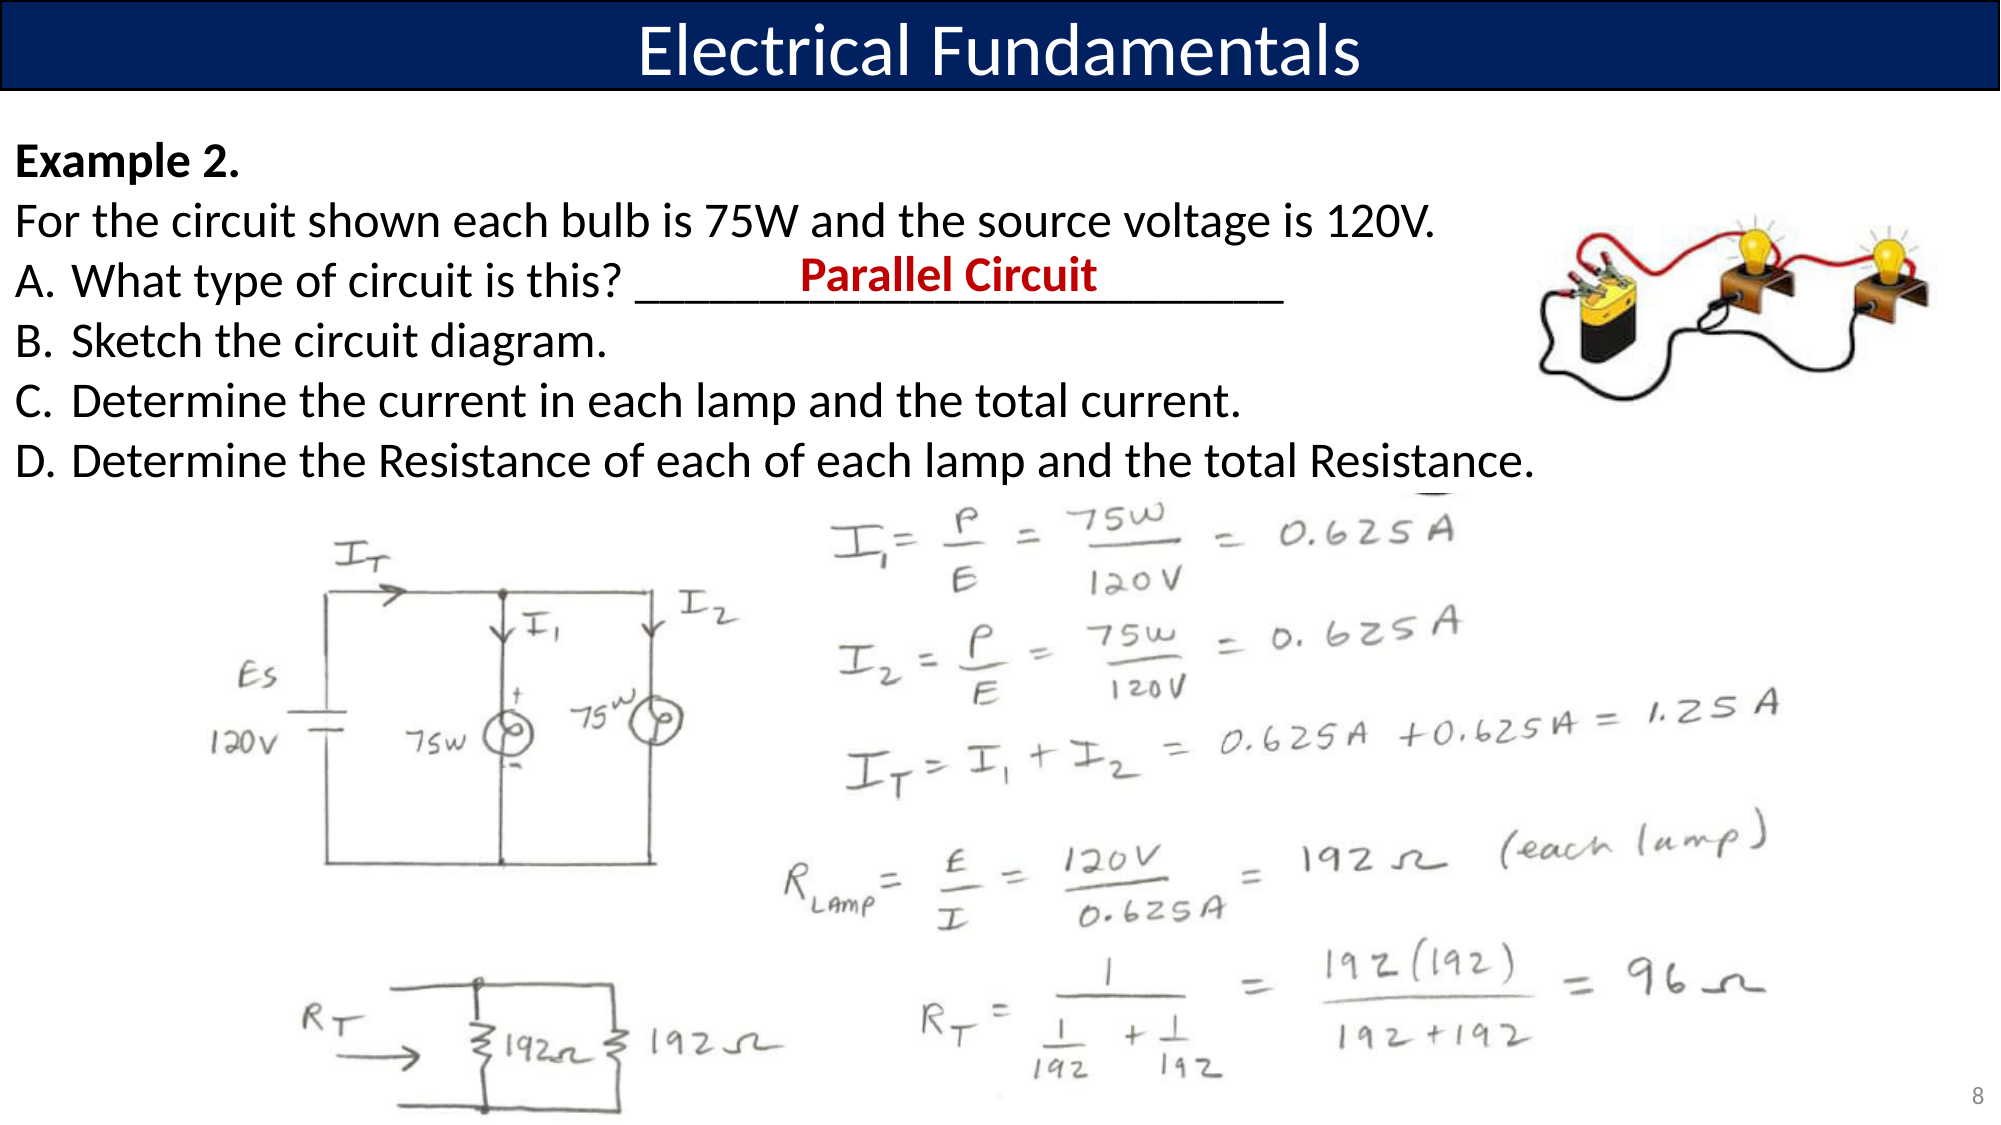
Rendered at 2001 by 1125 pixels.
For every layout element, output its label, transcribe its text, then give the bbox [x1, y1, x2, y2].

picture [1537, 212, 1938, 406]
text_box Example 2. For the circuit shown each bulb is 75W and the source voltage is 120V. What type of circuit is this? __________________________ Sketch the circuit diagram. Determine the current in each lamp and the total current. Determine the Resistance of each of each lamp and the total Resistance. [0, 119, 2000, 495]
text_box Parallel Circuit [617, 233, 1281, 309]
text_box Electrical Fundamentals [0, 0, 2000, 90]
picture [207, 493, 1793, 1125]
slide_number 8 [1941, 1065, 2000, 1125]
